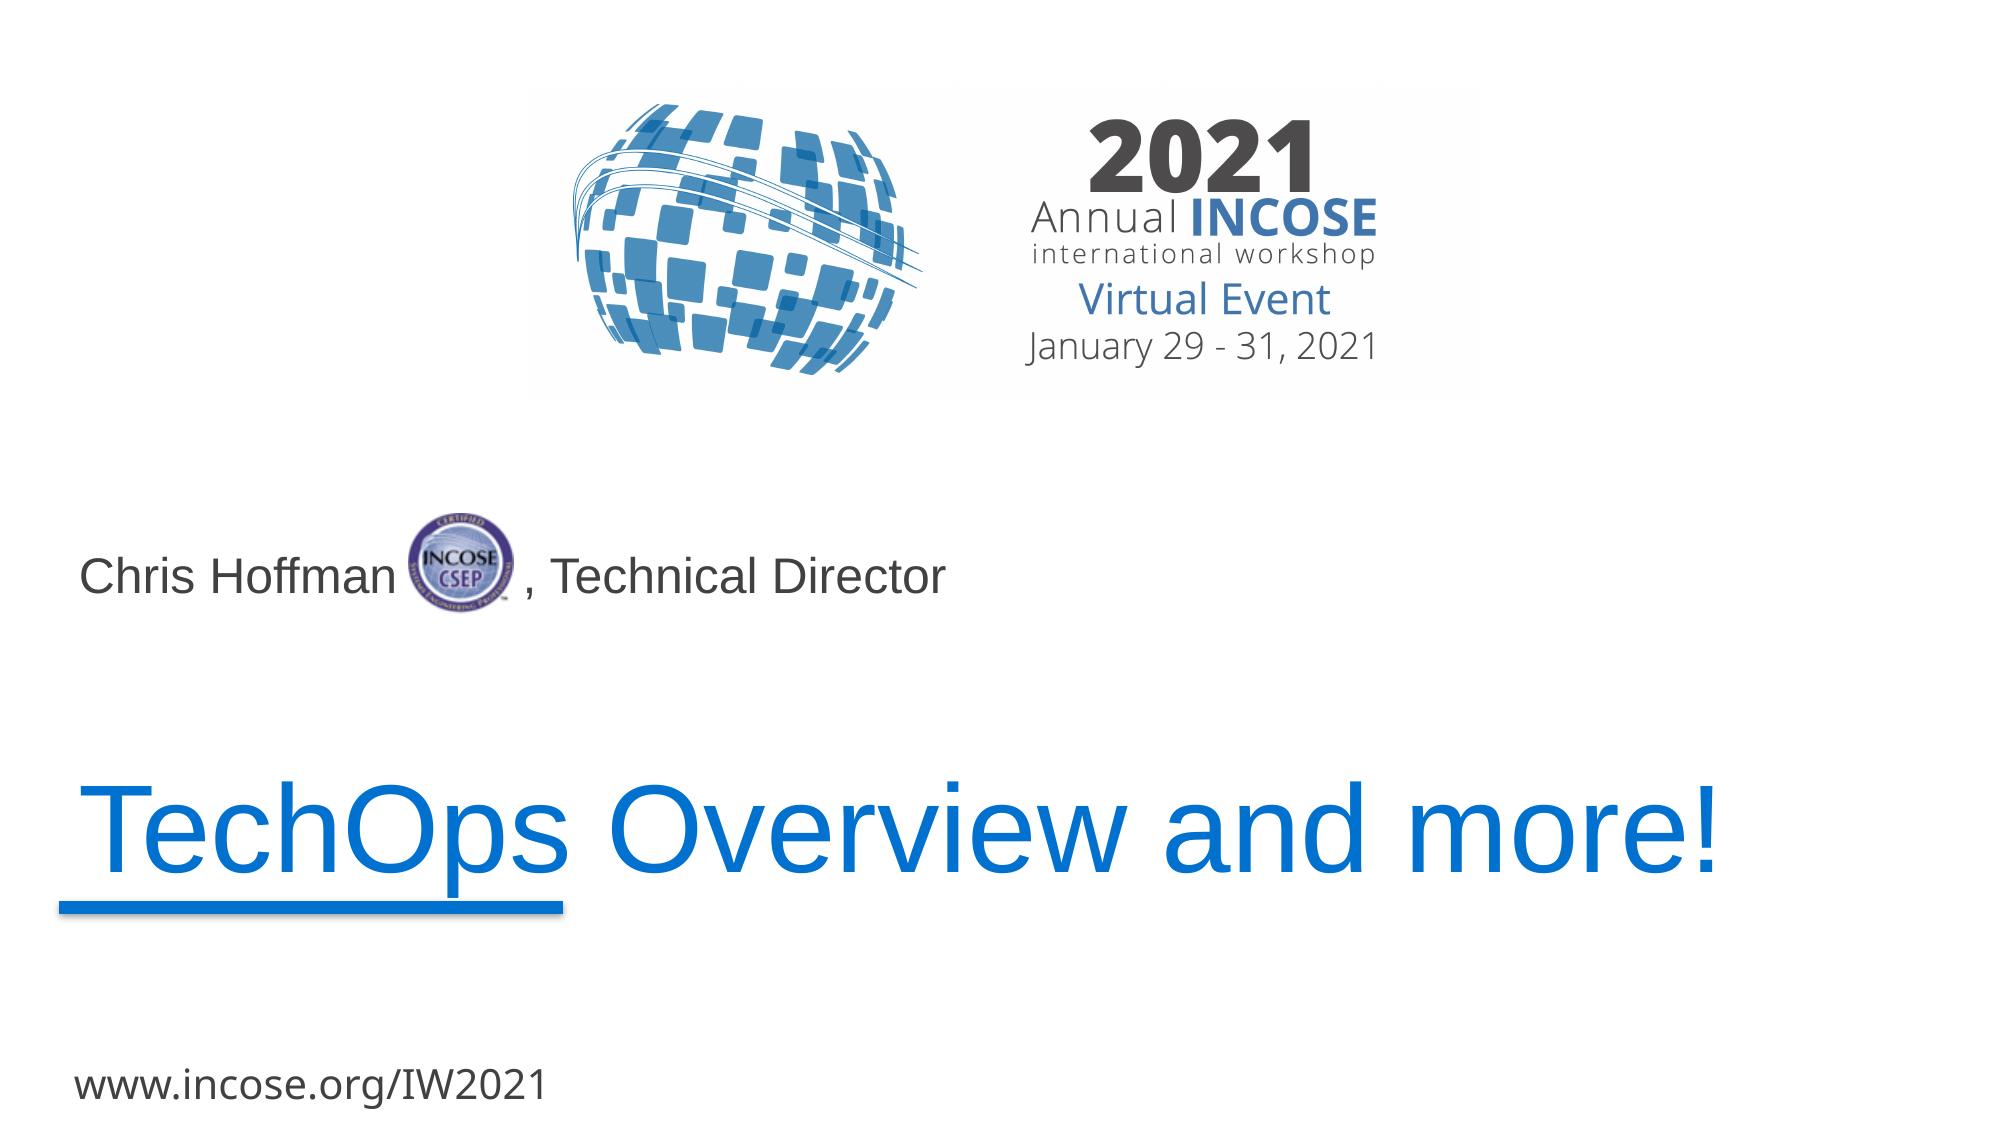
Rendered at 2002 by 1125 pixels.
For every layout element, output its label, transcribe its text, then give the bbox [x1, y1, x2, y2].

picture [407, 512, 514, 614]
title TechOps Overview and more! [58, 723, 1926, 908]
picture [530, 83, 1483, 399]
subtitle Chris Hoffman , Technical Director [58, 471, 1926, 614]
